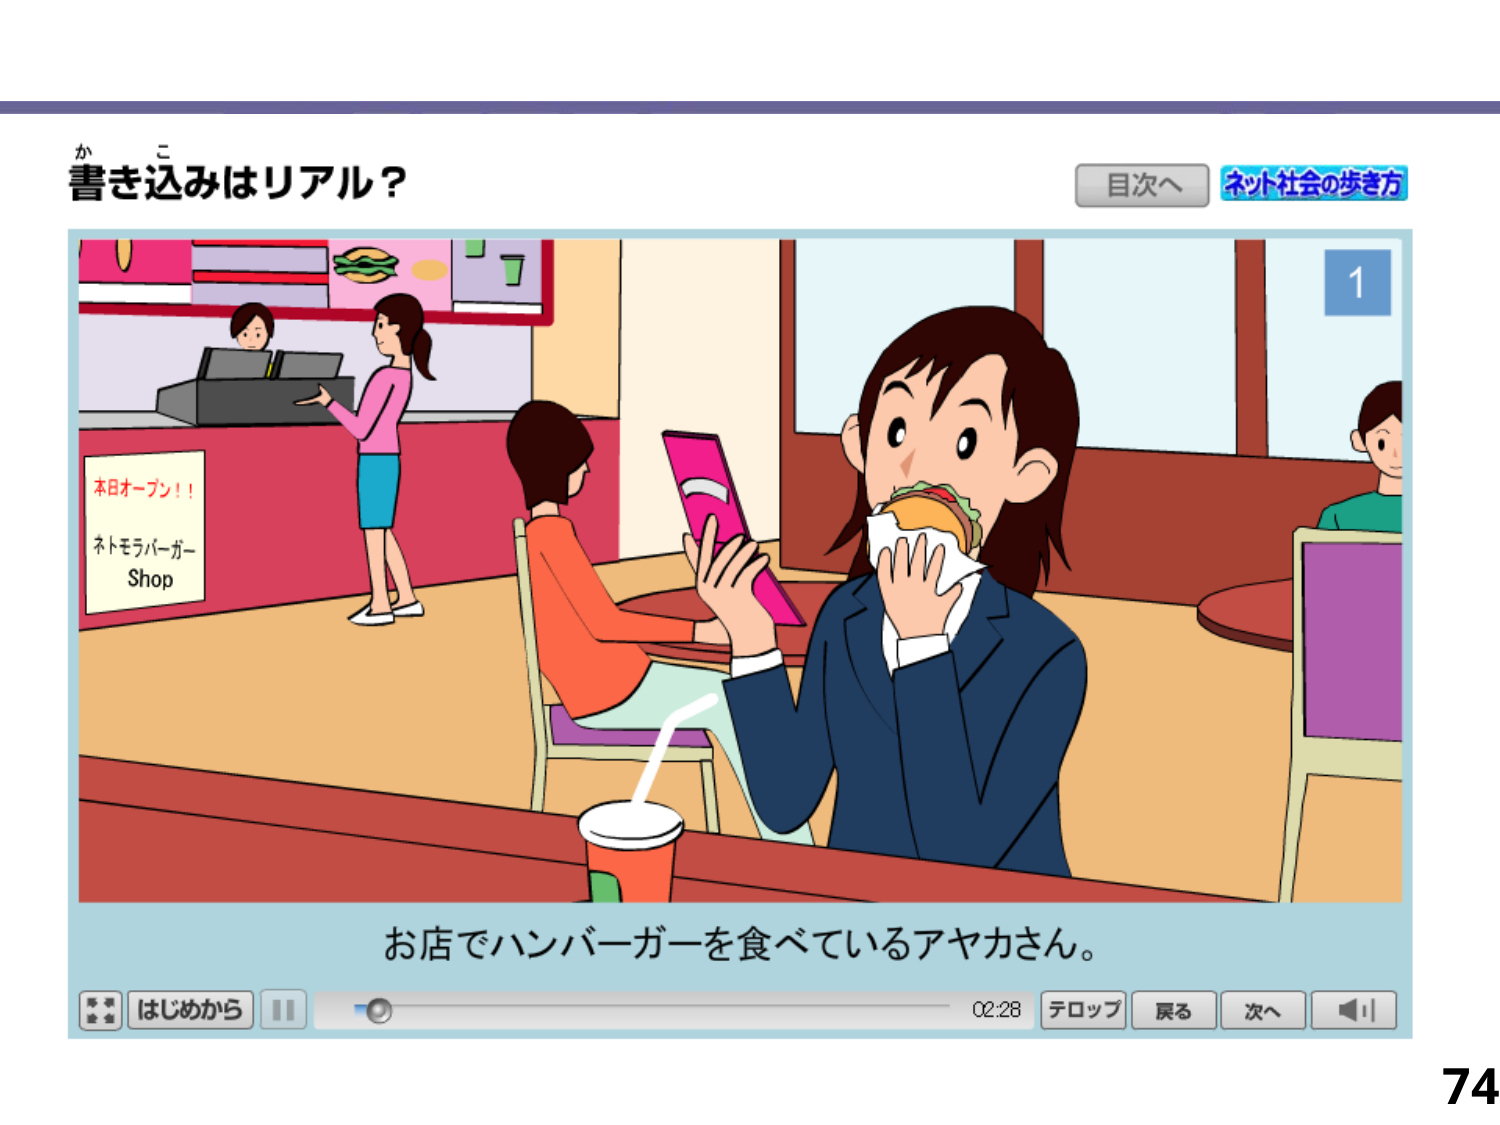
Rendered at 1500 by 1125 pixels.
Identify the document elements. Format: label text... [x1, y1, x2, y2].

picture [51, 136, 1428, 1047]
picture [0, 101, 1500, 114]
slide_number 74 [1269, 1046, 1500, 1125]
